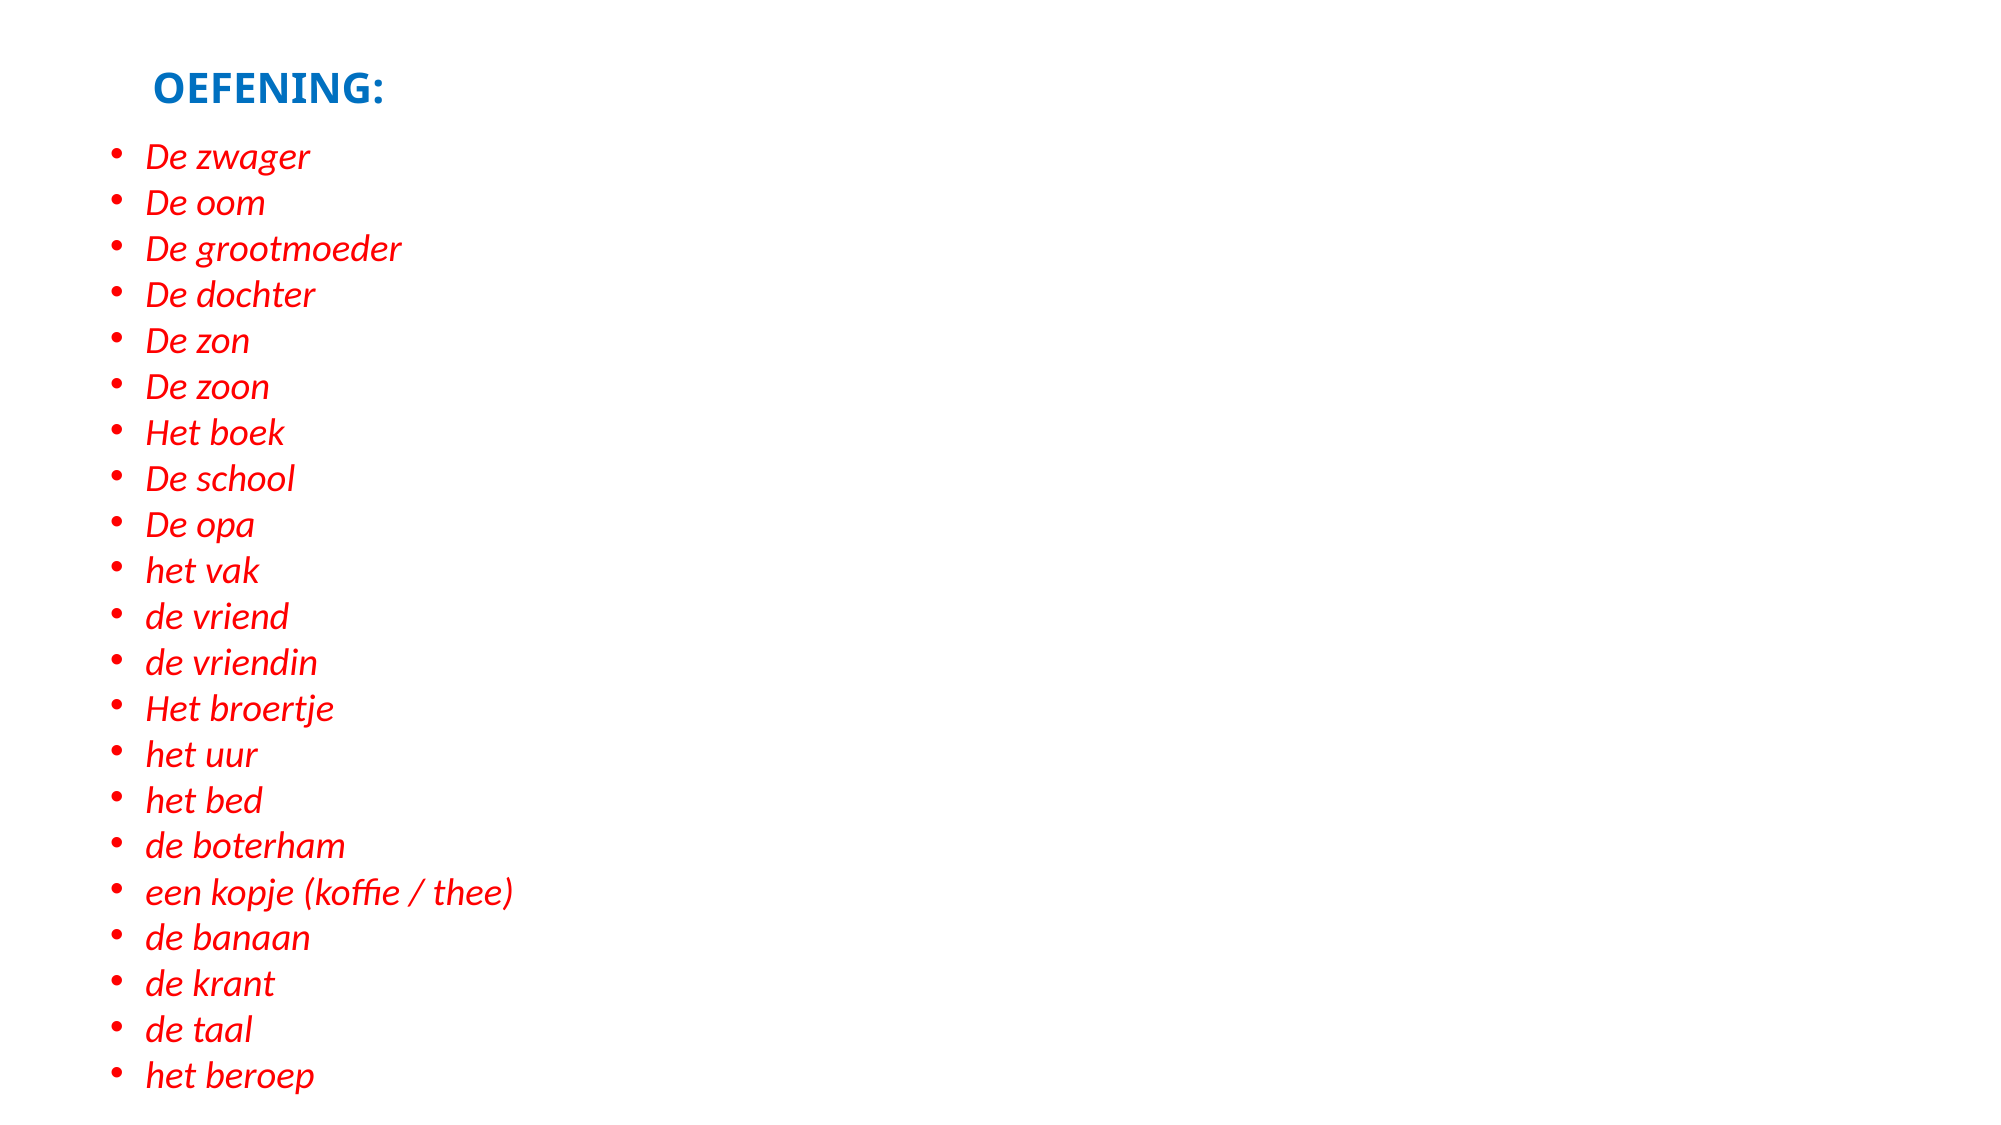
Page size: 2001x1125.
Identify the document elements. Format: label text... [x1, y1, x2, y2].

title OEFENING: [137, 59, 1863, 172]
text_box De zwager De oom De grootmoeder De dochter De zon De zoon Het boek De school De opa het vak de vriend de vriendin Het broertje het uur het bed de boterham een kopje (koffie / thee) de banaan de krant de taal het beroep [95, 136, 945, 1112]
